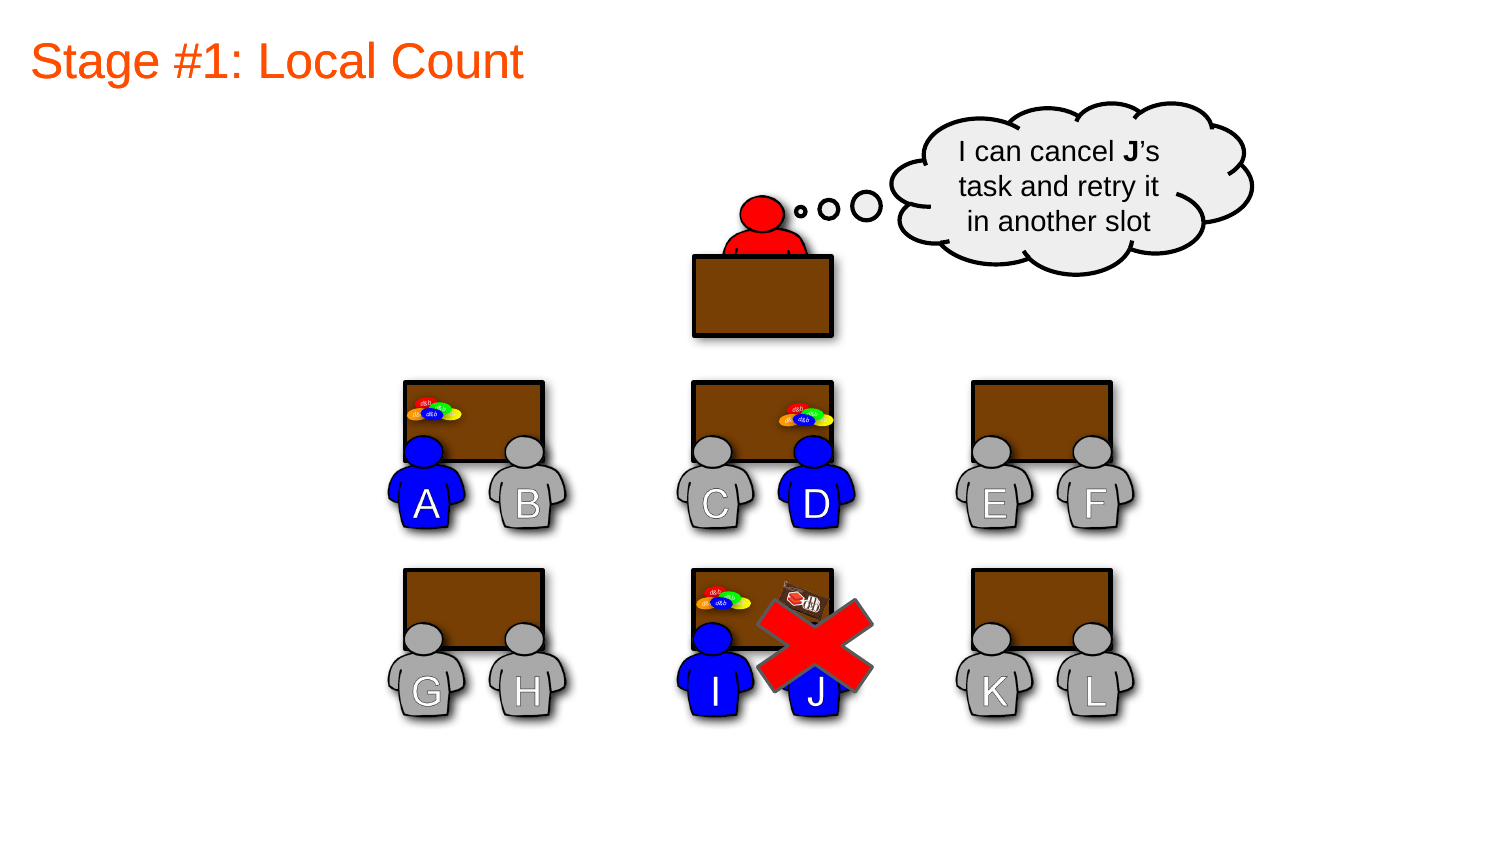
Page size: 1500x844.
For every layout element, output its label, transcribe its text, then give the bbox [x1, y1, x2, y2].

text_box I can cancel J’s task and retry it in another slot [850, 189, 883, 223]
picture [386, 433, 467, 530]
picture [954, 620, 1035, 718]
picture [761, 570, 857, 718]
text_box [973, 382, 1111, 462]
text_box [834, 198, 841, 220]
text_box [973, 569, 1111, 649]
text_box Stage #1: Local Count [15, 13, 545, 93]
picture [775, 433, 857, 530]
text_box [405, 569, 543, 649]
text_box [776, 569, 832, 580]
text_box [405, 382, 543, 462]
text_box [696, 586, 751, 609]
text_box [758, 622, 770, 634]
picture [674, 433, 756, 530]
picture [1055, 433, 1136, 530]
picture [1055, 620, 1136, 718]
picture [954, 433, 1035, 530]
text_box [693, 382, 832, 462]
picture [487, 433, 568, 530]
picture [674, 620, 756, 718]
picture [487, 620, 568, 718]
text_box [848, 599, 873, 633]
text_box I can cancel J’s task and retry it in another slot [889, 101, 1255, 277]
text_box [407, 397, 461, 420]
text_box [760, 658, 770, 686]
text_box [779, 403, 834, 426]
picture [386, 620, 467, 718]
text_box [861, 658, 873, 684]
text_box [693, 193, 832, 336]
text_box [766, 632, 770, 649]
text_box [693, 569, 773, 618]
